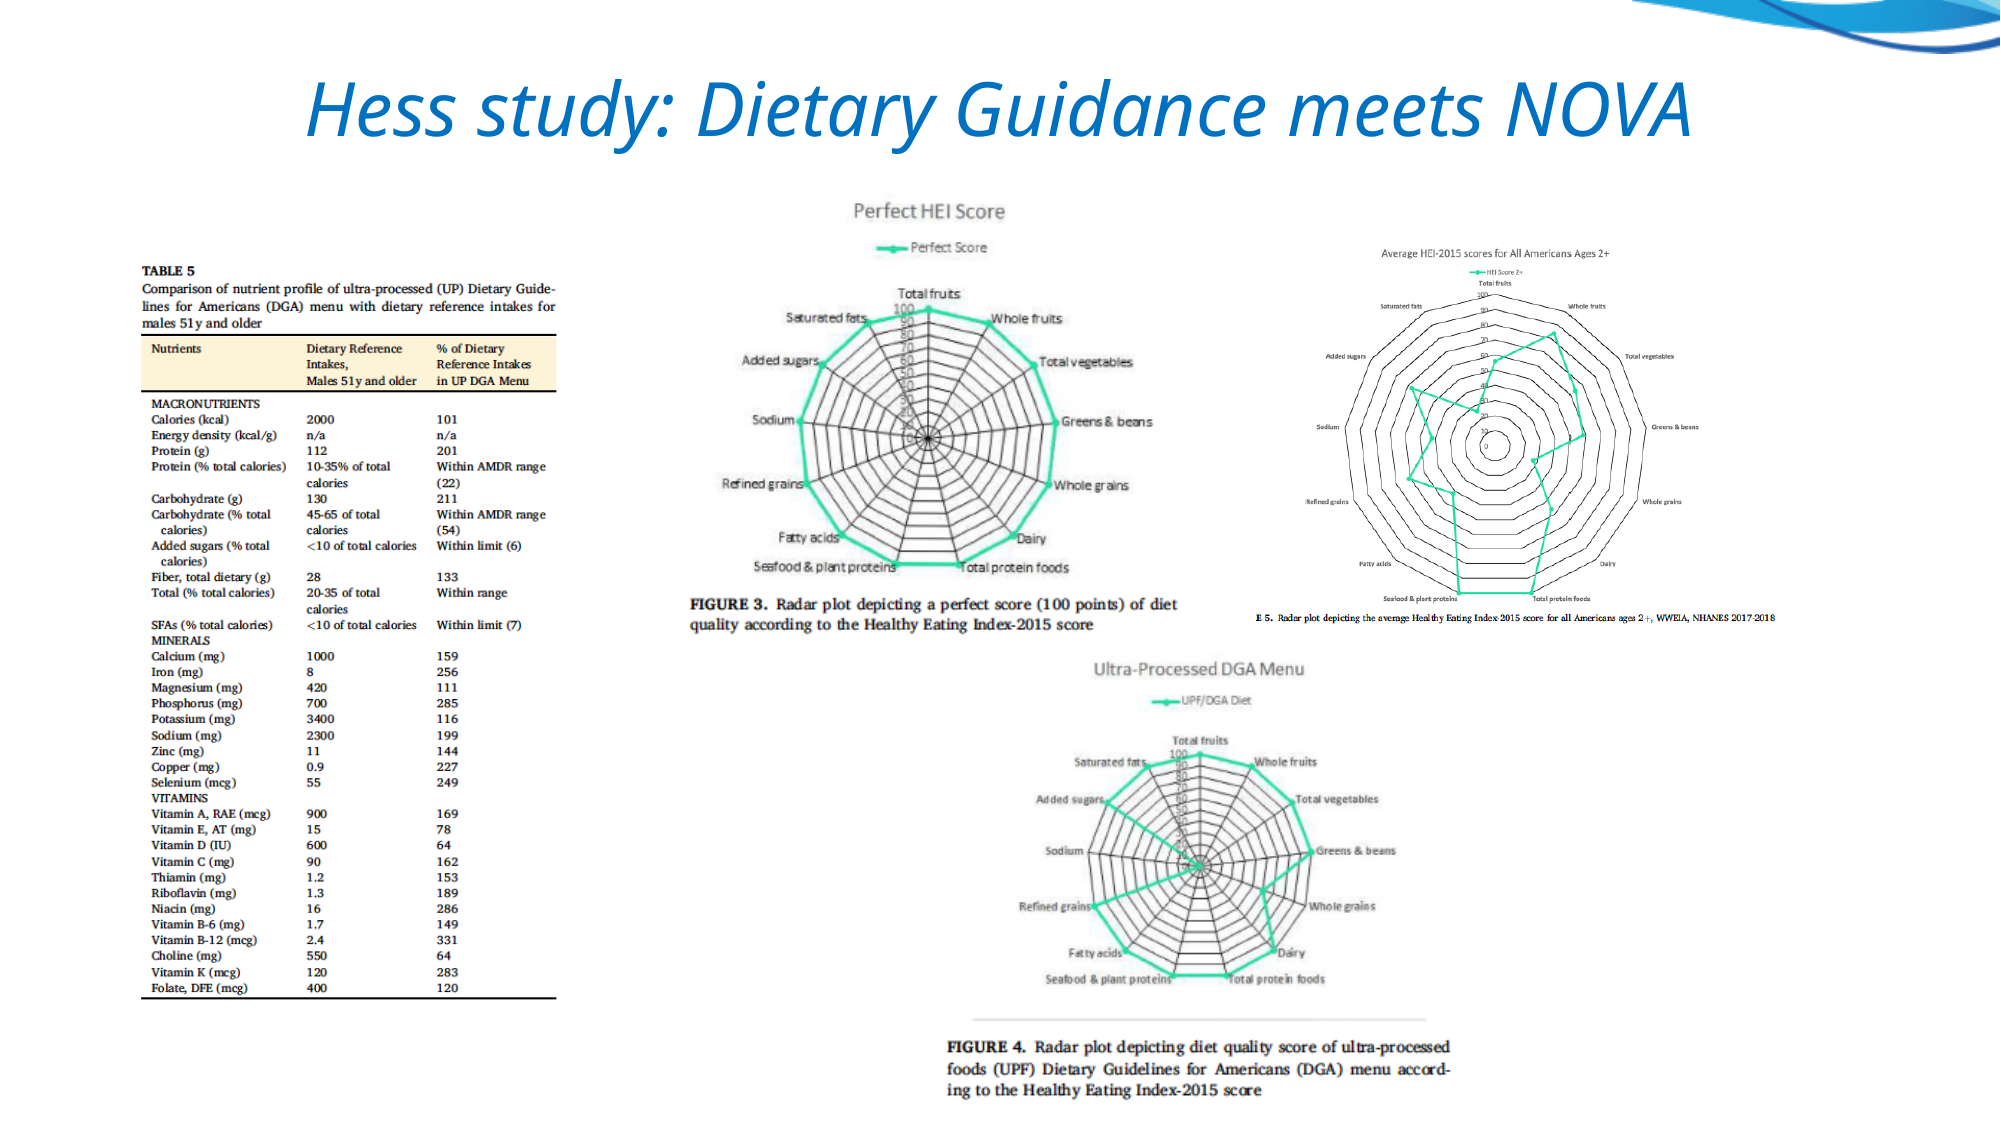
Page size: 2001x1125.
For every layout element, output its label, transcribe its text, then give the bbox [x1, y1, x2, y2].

picture [1632, 0, 2000, 54]
title Hess study: Dietary Guidance meets NOVA [137, 59, 1863, 165]
picture [662, 182, 1468, 1112]
picture [1256, 243, 1801, 628]
picture [137, 263, 571, 1014]
